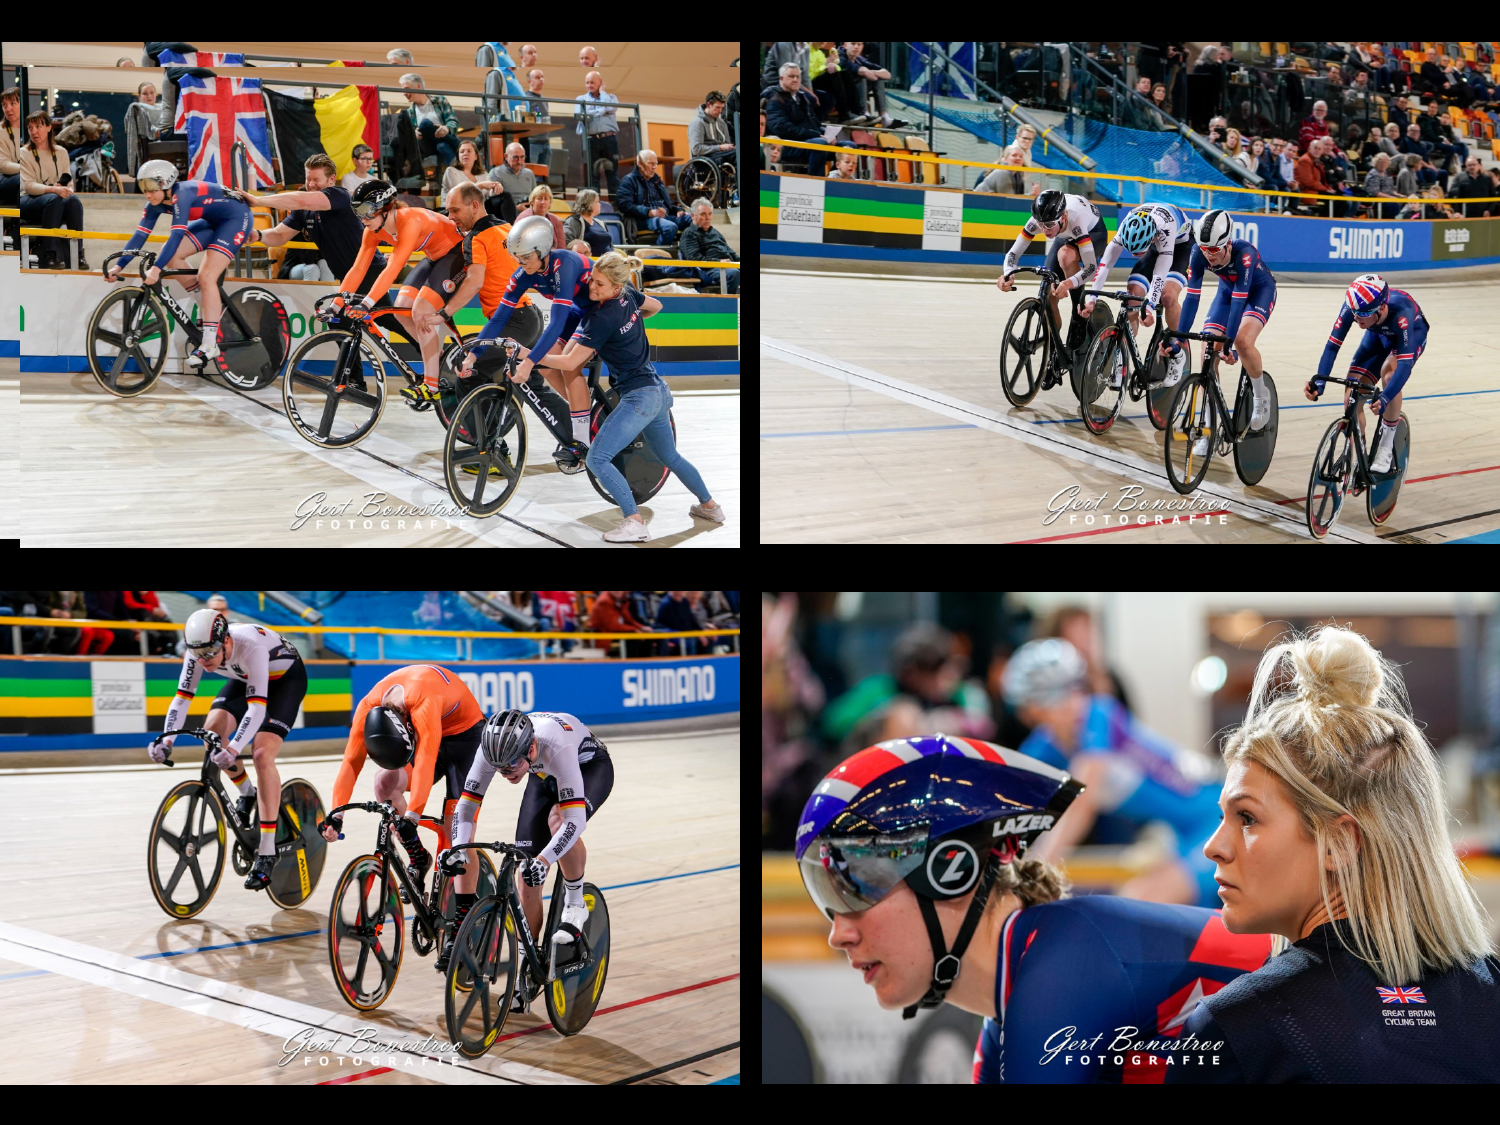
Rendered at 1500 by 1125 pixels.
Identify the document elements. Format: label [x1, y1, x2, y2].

picture [0, 591, 740, 1085]
picture [762, 591, 1500, 1085]
picture [760, 42, 1500, 545]
picture [0, 42, 740, 548]
